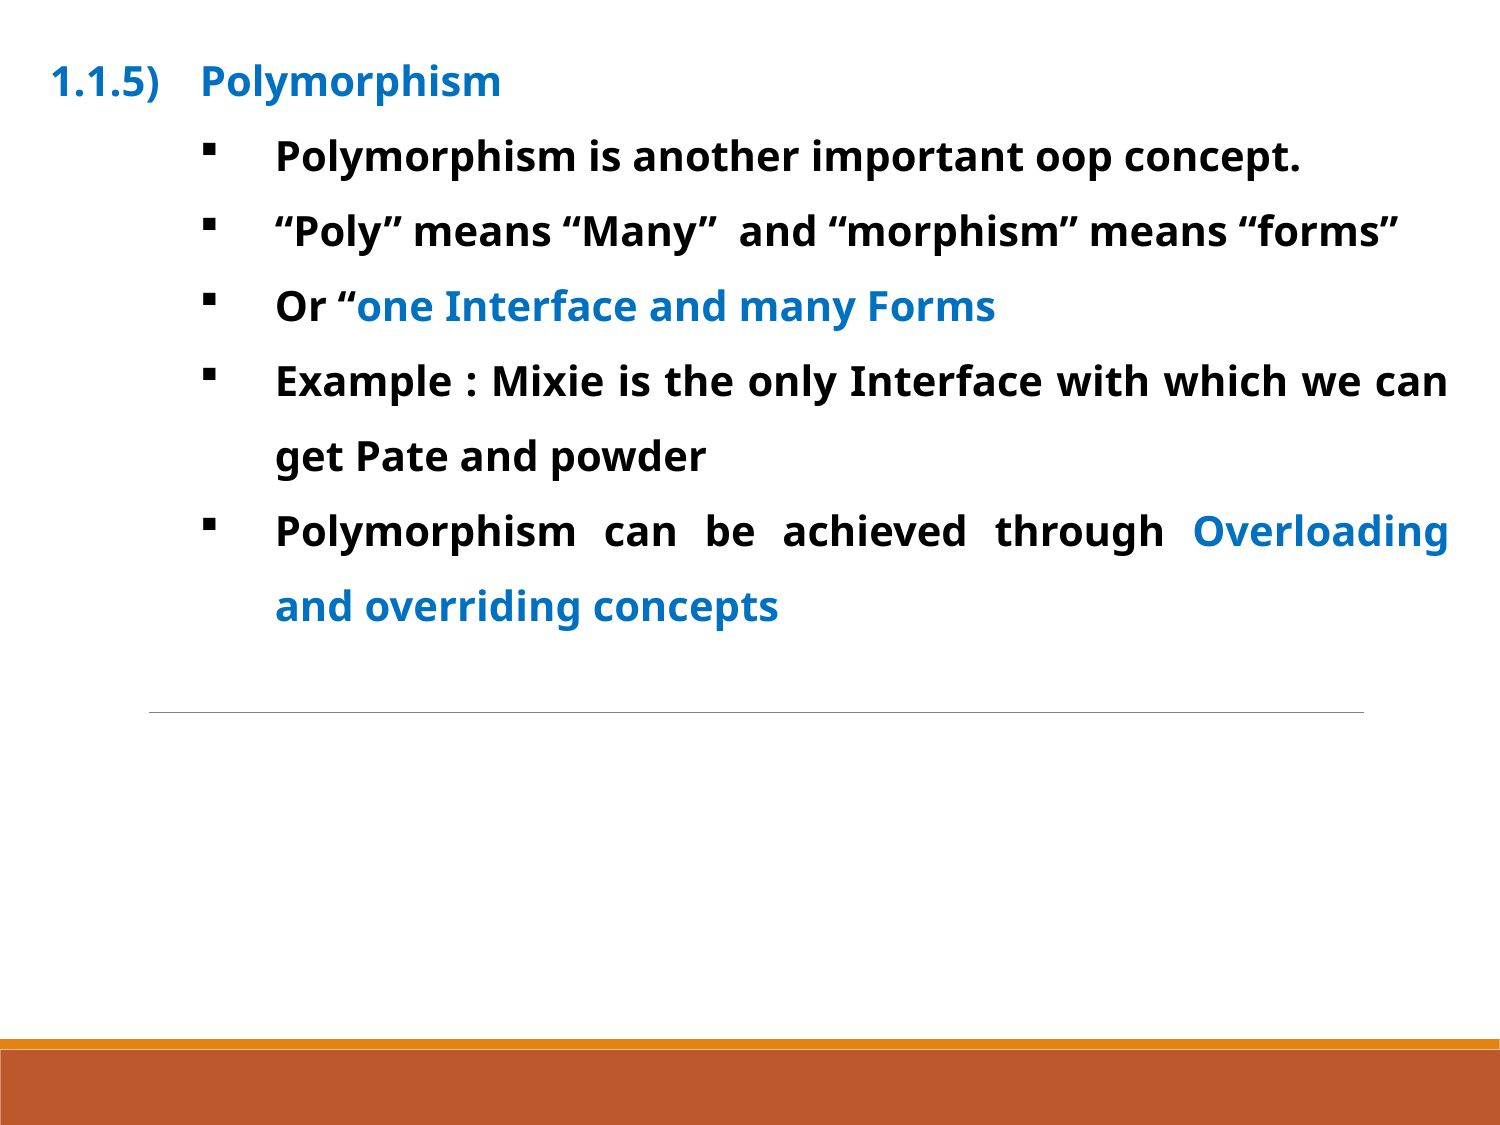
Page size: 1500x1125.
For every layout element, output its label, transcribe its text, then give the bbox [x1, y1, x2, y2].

text_box 1.1.5) Polymorphism Polymorphism is another important oop concept. “Poly” means “Many” and “morphism” means “forms” Or “one Interface and many Forms Example : Mixie is the only Interface with which we can get Pate and powder Polymorphism can be achieved through Overloading and overriding concepts [35, 46, 1465, 637]
